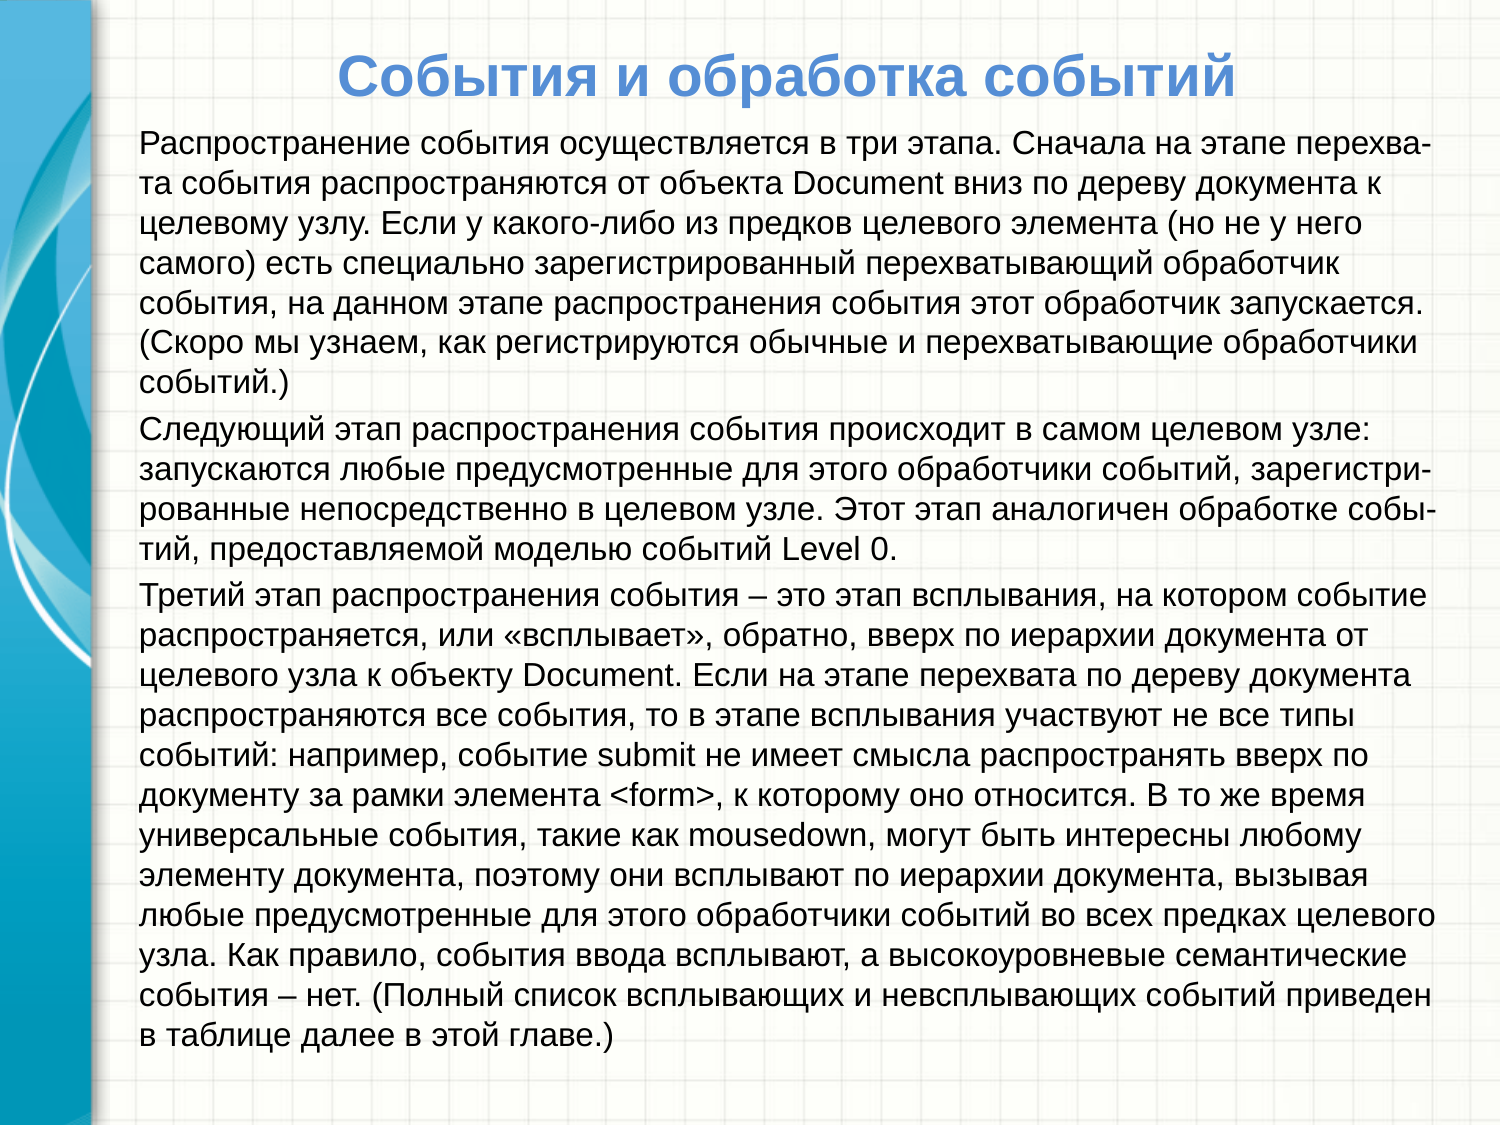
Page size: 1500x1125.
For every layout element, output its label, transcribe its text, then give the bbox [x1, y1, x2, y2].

title События и обработка событий [125, 44, 1450, 102]
picture [0, 0, 1500, 1125]
list Распространение события осуществляется в три этапа. Сначала на этапе перехва-та события распространяются от объекта Document вниз по дереву документа к целевому узлу. Если у какого-либо из предков целевого элемента (но не у него самого) есть специально зарегистрированный перехватывающий обработчик события, на данном этапе распространения события этот обработчик запускается. (Скоро мы узнаем, как регистрируются обычные и перехватывающие обработчики событий.) Следующий этап распространения события происходит в самом целевом узле: запускаются любые предусмотренные для этого обработчики событий, зарегистри-рованные непосредственно в целевом узле. Этот этап аналогичен обработке собы-тий, предоставляемой моделью событий Level 0. Третий этап распространения события – это этап всплывания, на котором событие распространяется, или «всплывает», обратно, вверх по иерархии документа от целевого узла к объекту Document. Если на этапе перехвата по дереву документа распространяются все события, то в этапе всплывания участвуют не все типы событий: например, событие submit не имеет смысла распространять вверх по документу за рамки элемента <form>, к которому оно относится. В то же время универсальные события, такие как mousedown, могут быть интересны любому элементу документа, поэтому они всплывают по иерархии документа, вызывая любые предусмотренные для этого обработчики событий во всех предках целевого узла. Как правило, события ввода всплывают, а высокоуровневые семантические события – нет. (Полный список всплывающих и невсплывающих событий приведен в таблице далее в этой главе.) [123, 113, 1471, 1059]
